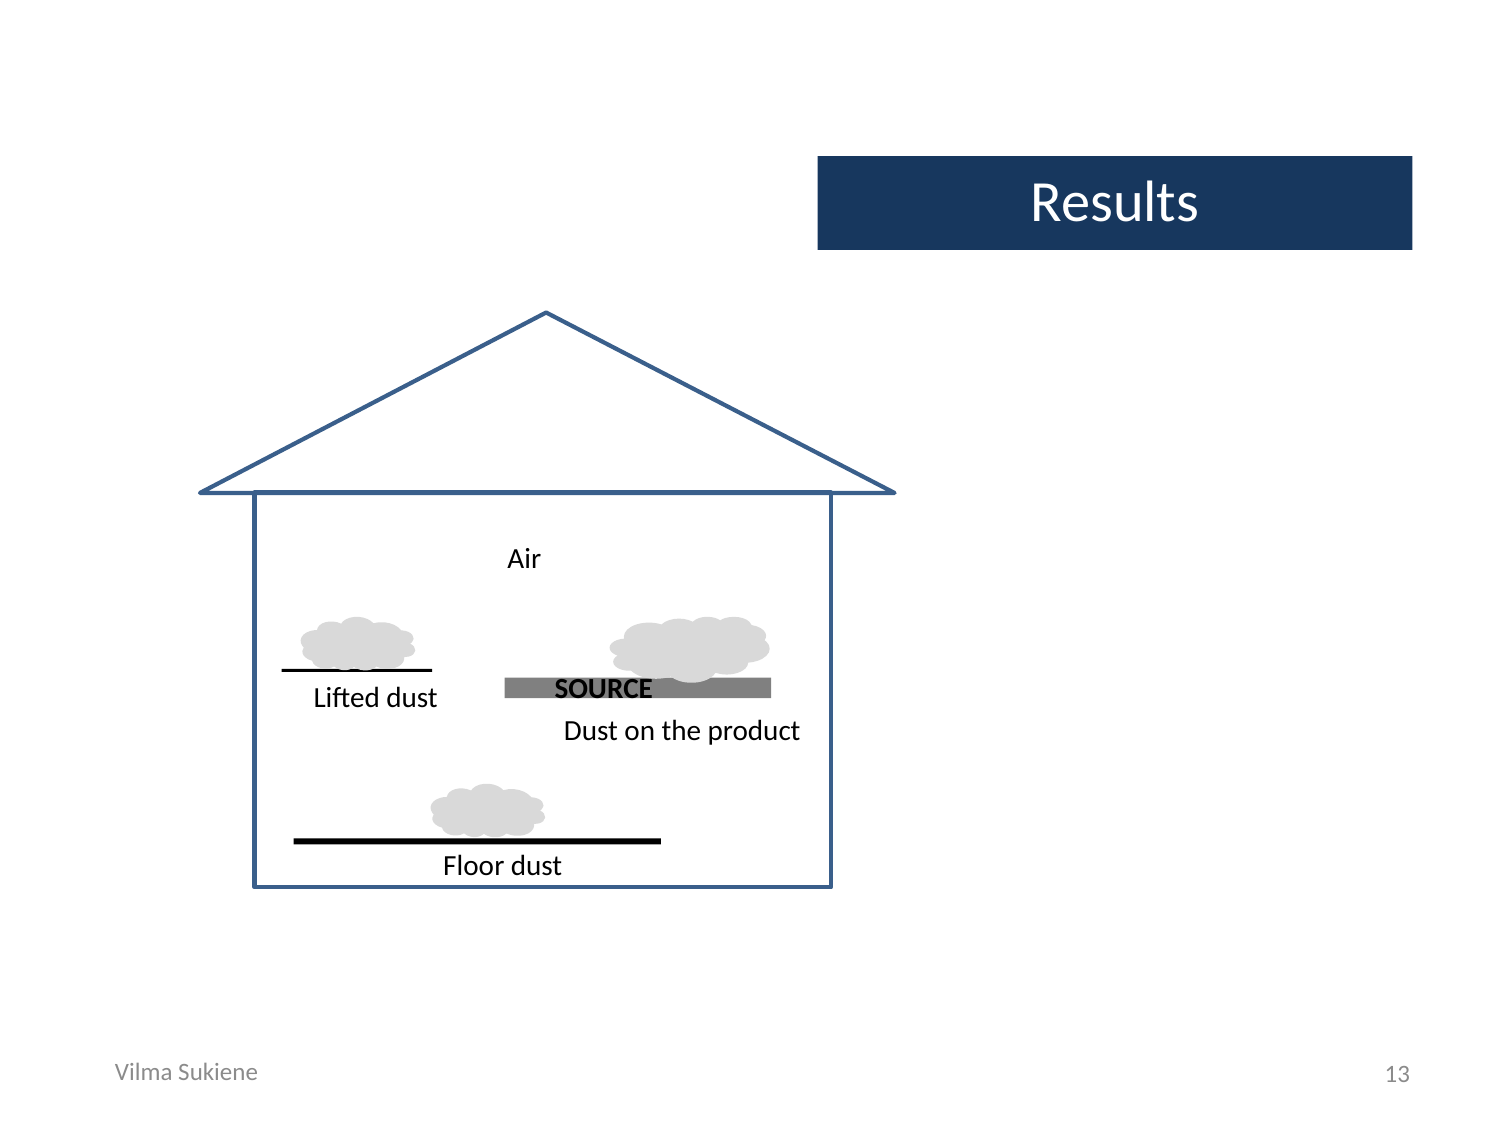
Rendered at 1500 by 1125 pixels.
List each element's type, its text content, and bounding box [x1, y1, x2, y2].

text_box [199, 312, 895, 890]
slide_number 13 [1074, 1042, 1425, 1103]
text_box Vilma Sukiene [99, 1040, 575, 1100]
text_box Results [817, 156, 1413, 250]
